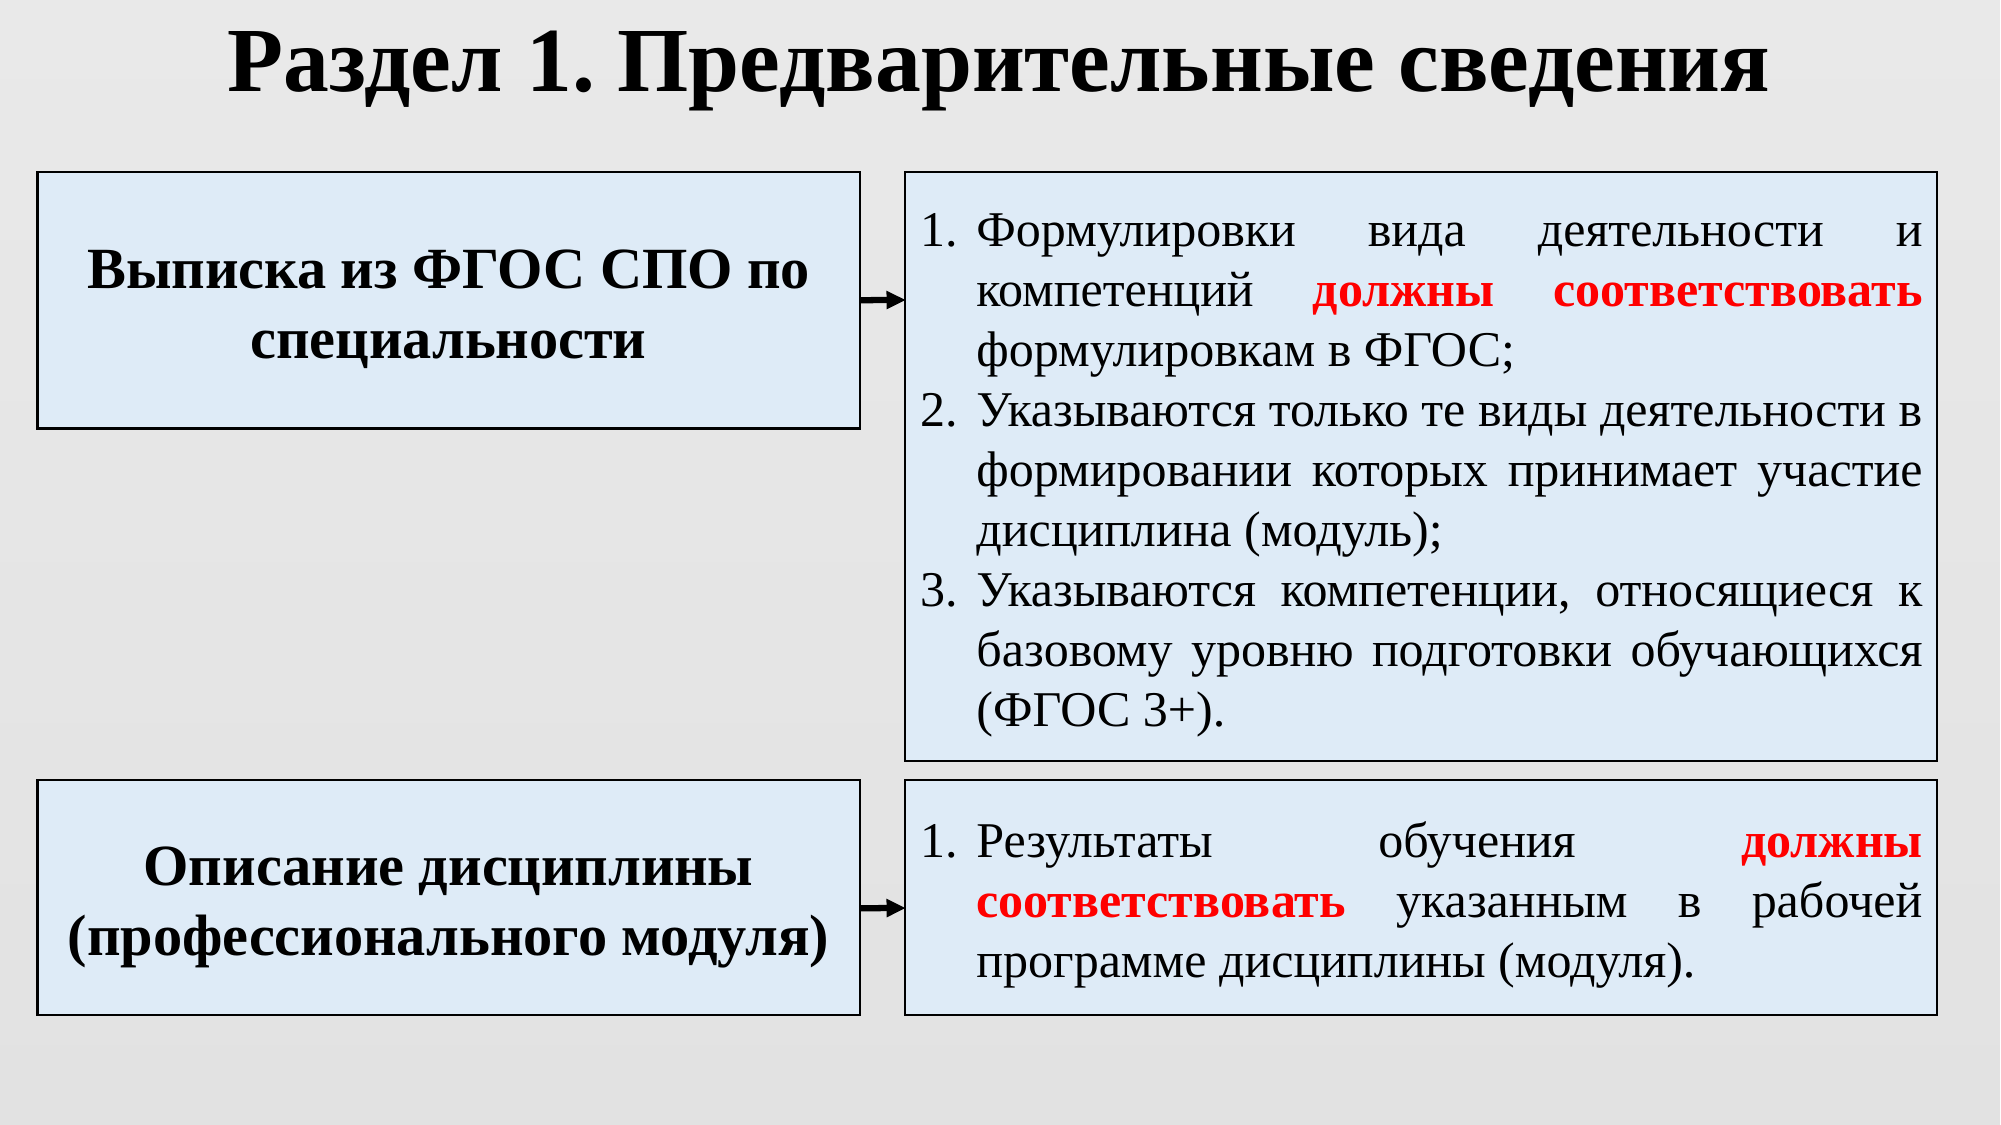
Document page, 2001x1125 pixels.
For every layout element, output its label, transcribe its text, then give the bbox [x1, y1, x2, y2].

text_box Результаты обучения должны соответствовать указанным в рабочей программе дисциплины (модуля). [904, 779, 1938, 1016]
text_box Формулировки вида деятельности и компетенций должны соответствовать формулировкам в ФГОС; Указываются только те виды деятельности в формировании которых принимает участие дисциплина (модуль); Указываются компетенции, относящиеся к базовому уровню подготовки обучающихся (ФГОС 3+). [904, 171, 1938, 762]
text_box Описание дисциплины (профессионального модуля) [36, 779, 861, 1016]
text_box Выписка из ФГОС СПО по специальности [36, 171, 861, 430]
title Раздел 1. Предварительные сведения [137, 0, 1863, 124]
